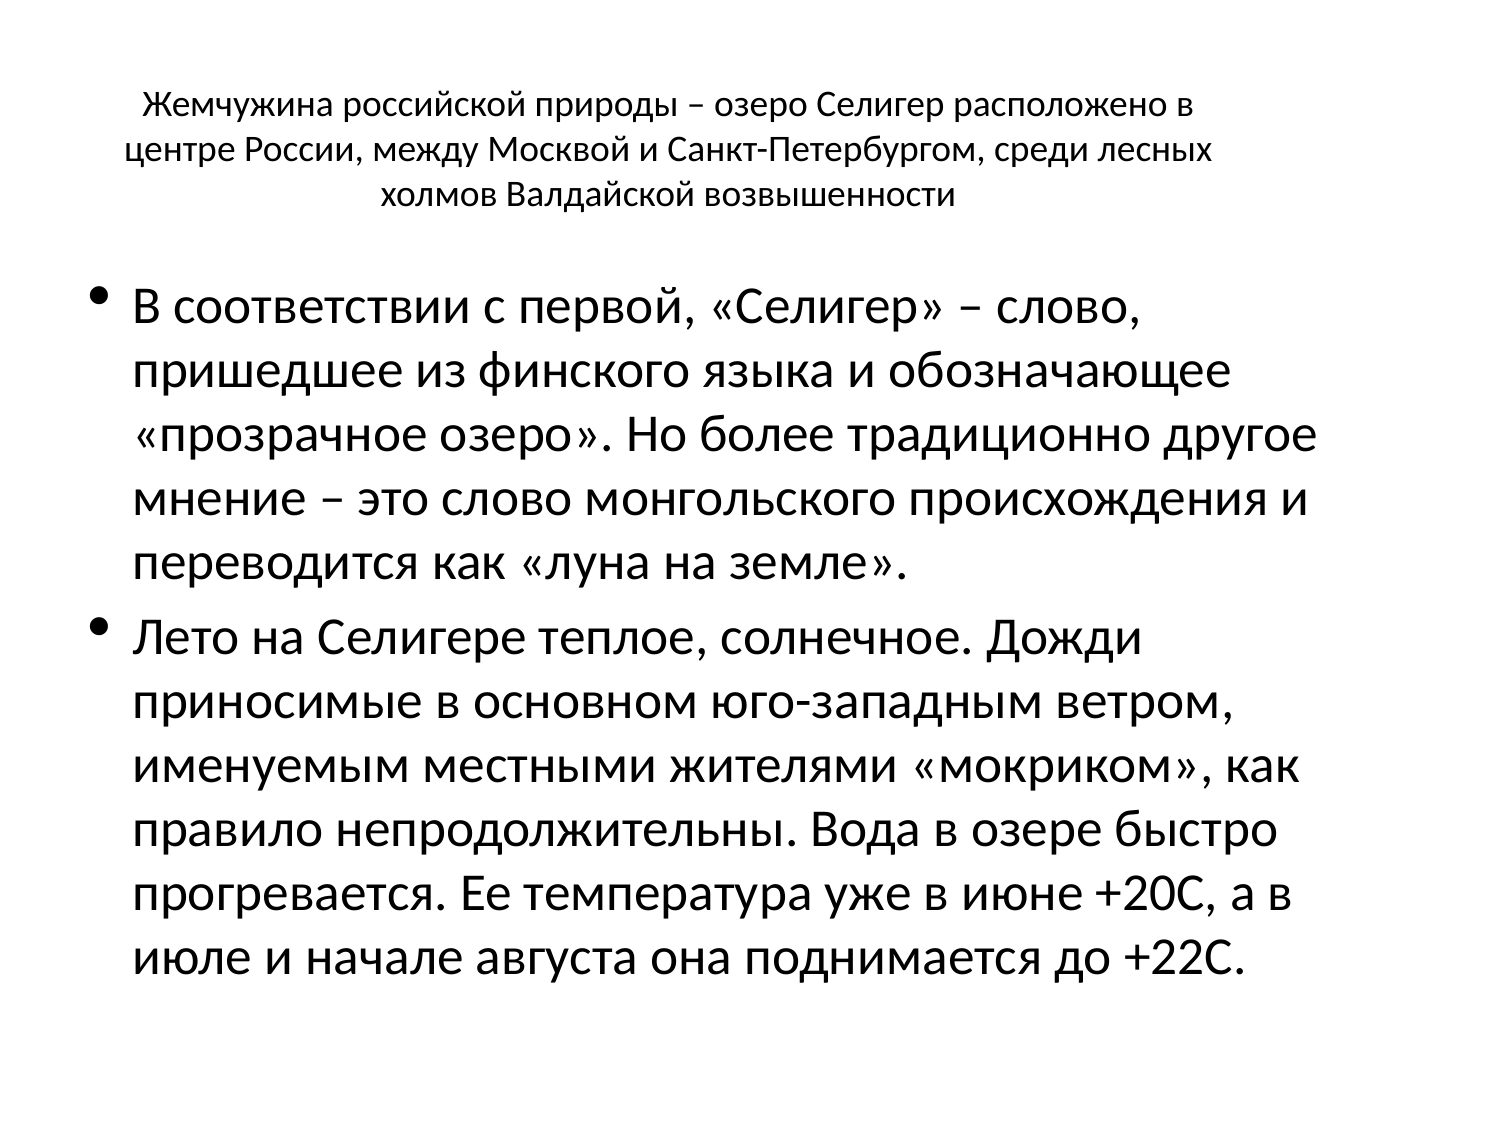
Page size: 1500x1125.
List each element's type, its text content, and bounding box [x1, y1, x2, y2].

list В соответствии с первой, «Селигер» – слово, пришедшее из финского языка и обозначающее «прозрачное озеро». Но более традиционно другое мнение – это слово монгольского происхождения и переводится как «луна на земле». Лето на Селигере теплое, солнечное. Дожди приносимые в основном юго-западным ветром, именуемым местными жителями «мокриком», как правило непродолжительны. Вода в озере быстро прогревается. Ее температура уже в июне +20С, а в июле и начале августа она поднимается до +22С. [75, 262, 1425, 1005]
title Жемчужина российской природы – озеро Селигер расположено в центре России, между Москвой и Санкт-Петербургом, среди лесных холмов Валдайской возвышенности [75, 52, 1263, 240]
